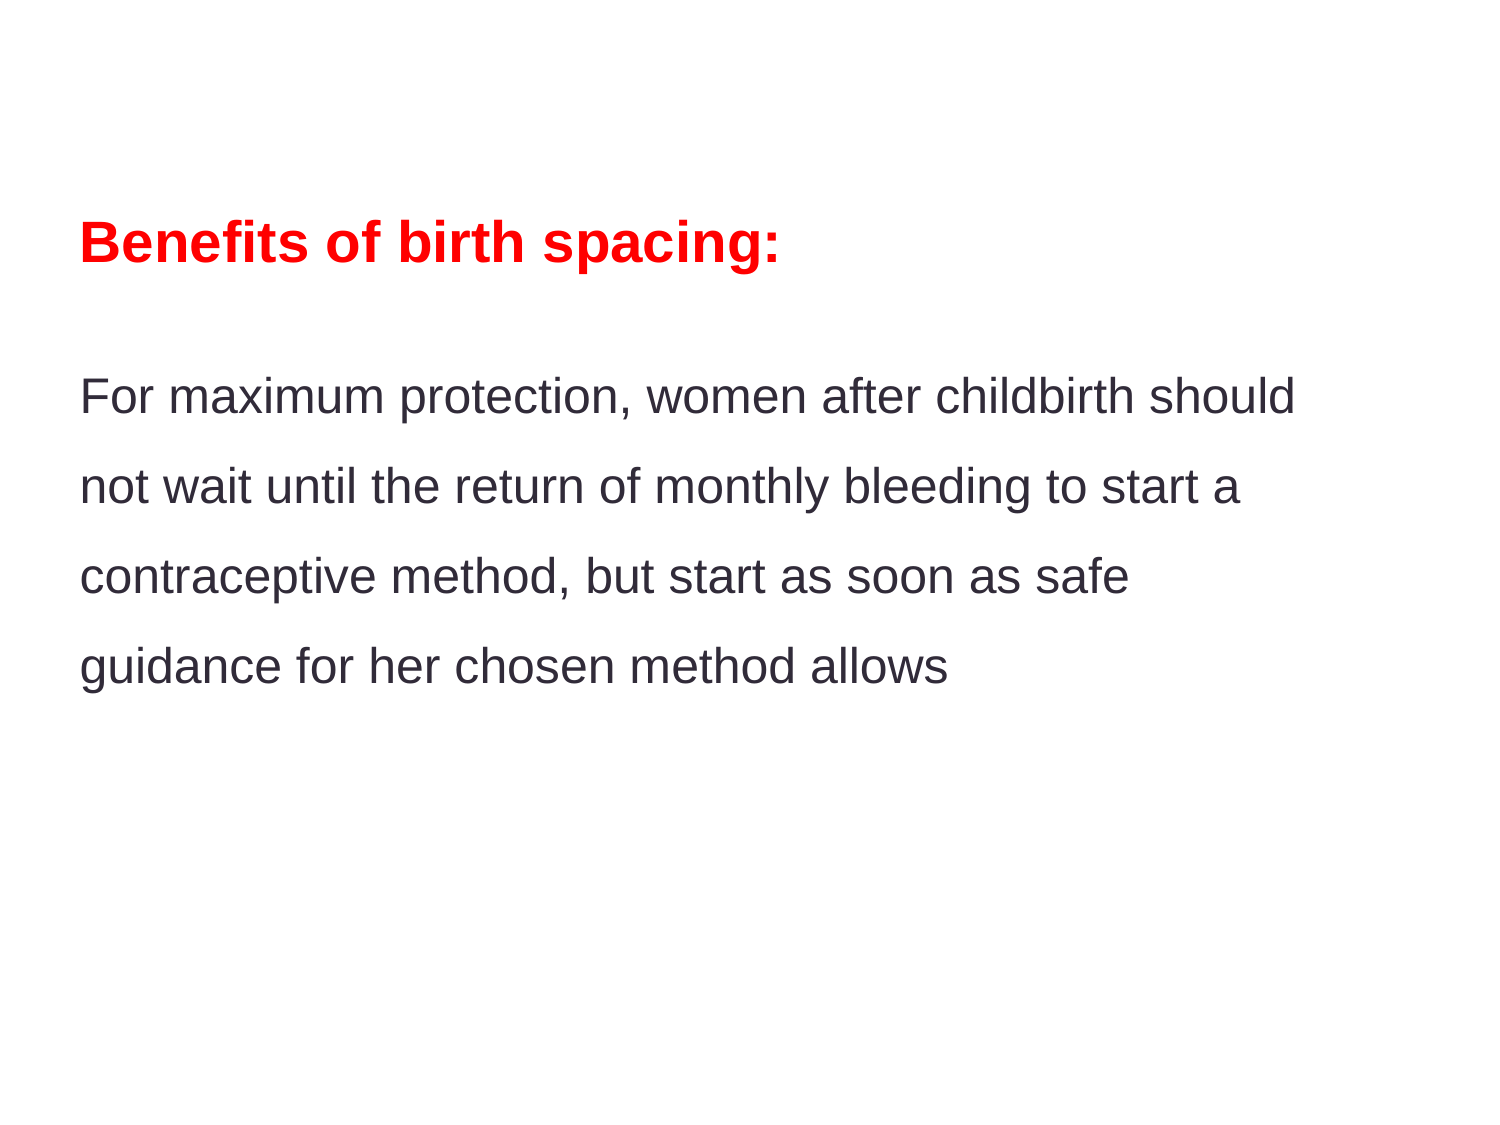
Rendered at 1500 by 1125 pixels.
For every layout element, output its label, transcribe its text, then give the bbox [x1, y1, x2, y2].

text_box Benefits of birth spacing: For maximum protection, women after childbirth should not wait until the return of monthly bleeding to start a contraceptive method, but start as soon as safe guidance for her chosen method allows [64, 196, 1329, 701]
